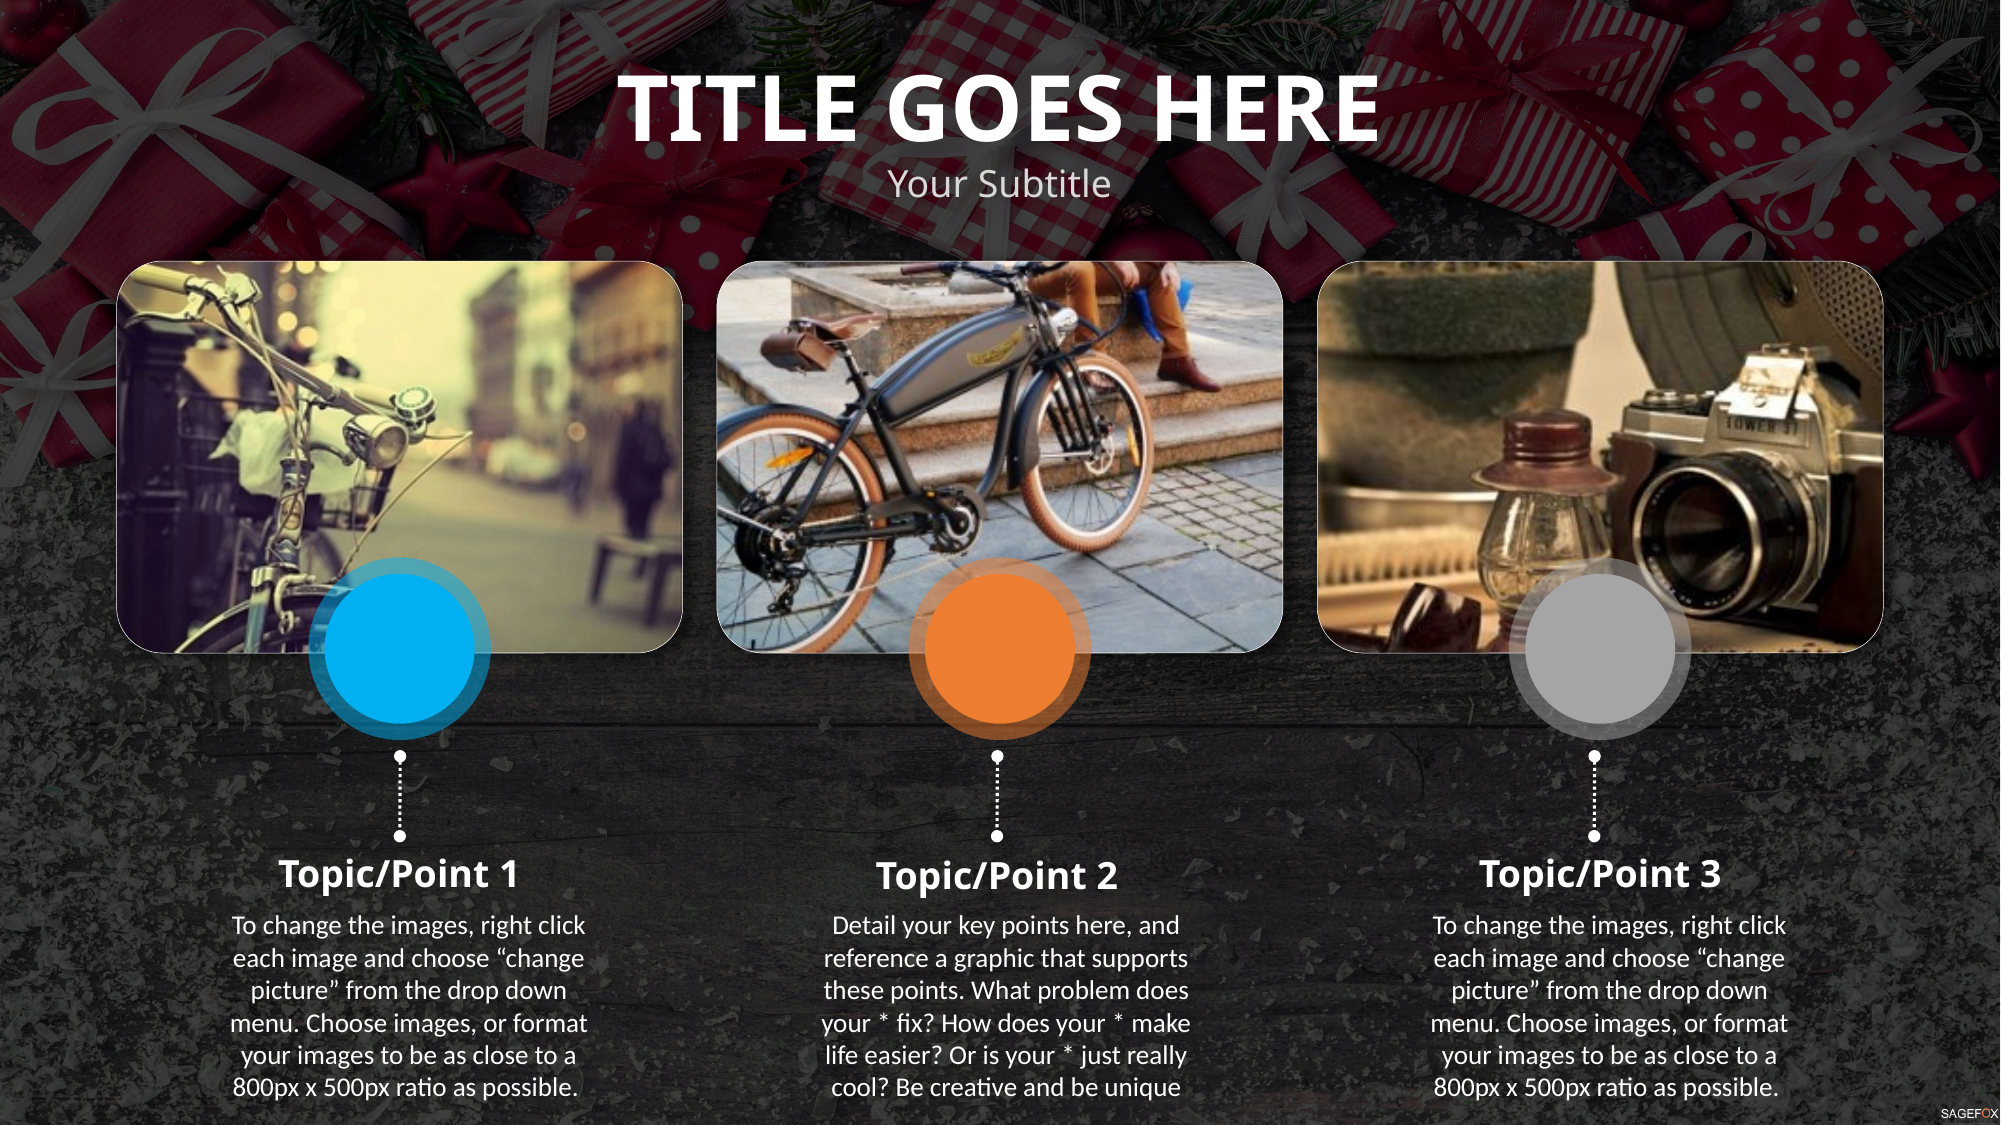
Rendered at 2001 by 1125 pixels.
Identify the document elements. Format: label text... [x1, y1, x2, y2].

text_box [908, 557, 1092, 740]
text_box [818, 852, 1194, 1125]
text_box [1421, 850, 1797, 1125]
text_box TITLE GOES HERE Your Subtitle [548, 42, 1452, 212]
picture [0, 0, 2001, 1125]
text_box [1508, 557, 1692, 740]
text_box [308, 557, 491, 740]
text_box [221, 850, 597, 1125]
